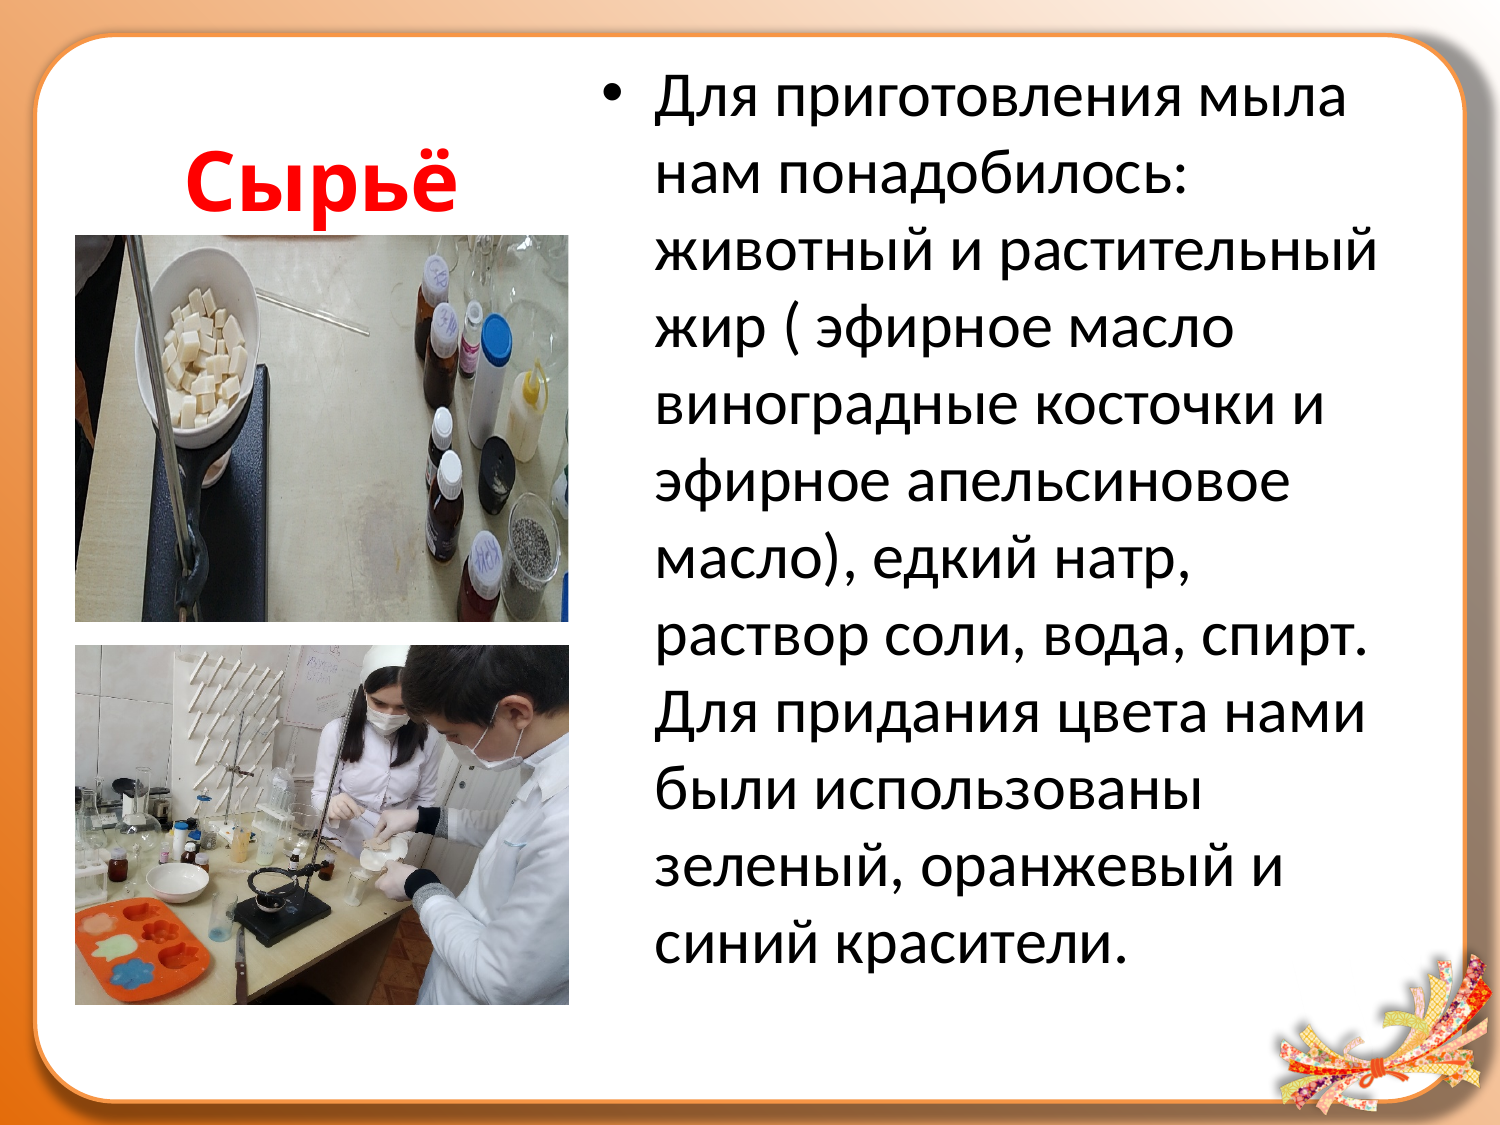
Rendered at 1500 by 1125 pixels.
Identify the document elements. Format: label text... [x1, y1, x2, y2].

list Для приготовления мыла нам понадобилось: животный и растительный жир ( эфирное масло виноградные косточки и эфирное апельсиновое масло), едкий натр, раствор соли, вода, спирт. Для придания цвета нами были использованы зеленый, оранжевый и синий красители. [586, 44, 1425, 1005]
picture [74, 644, 569, 1006]
picture [1272, 952, 1500, 1119]
picture [74, 235, 569, 622]
title Сырьё [75, 44, 569, 234]
